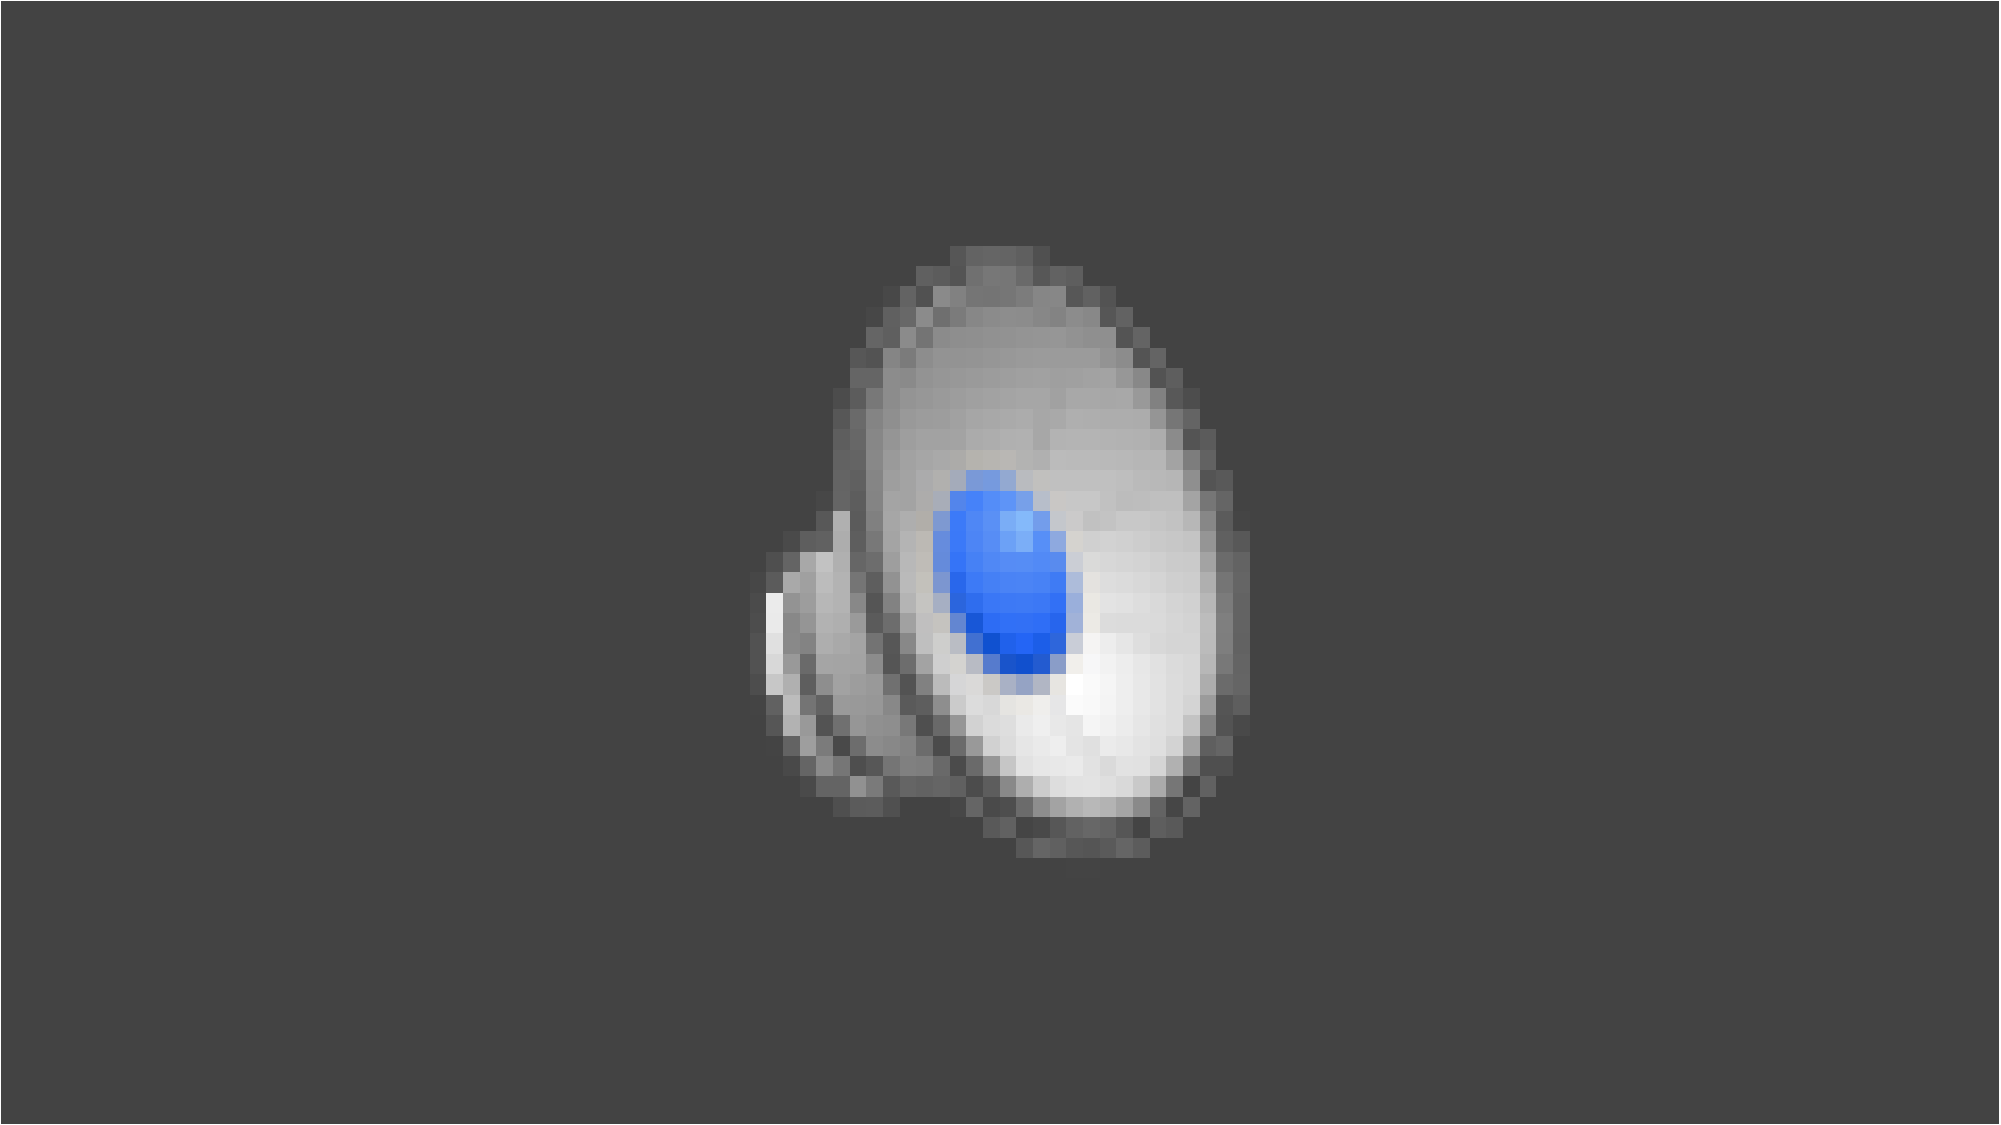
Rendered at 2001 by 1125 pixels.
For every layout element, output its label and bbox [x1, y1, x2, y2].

list [0, 0, 2000, 1125]
